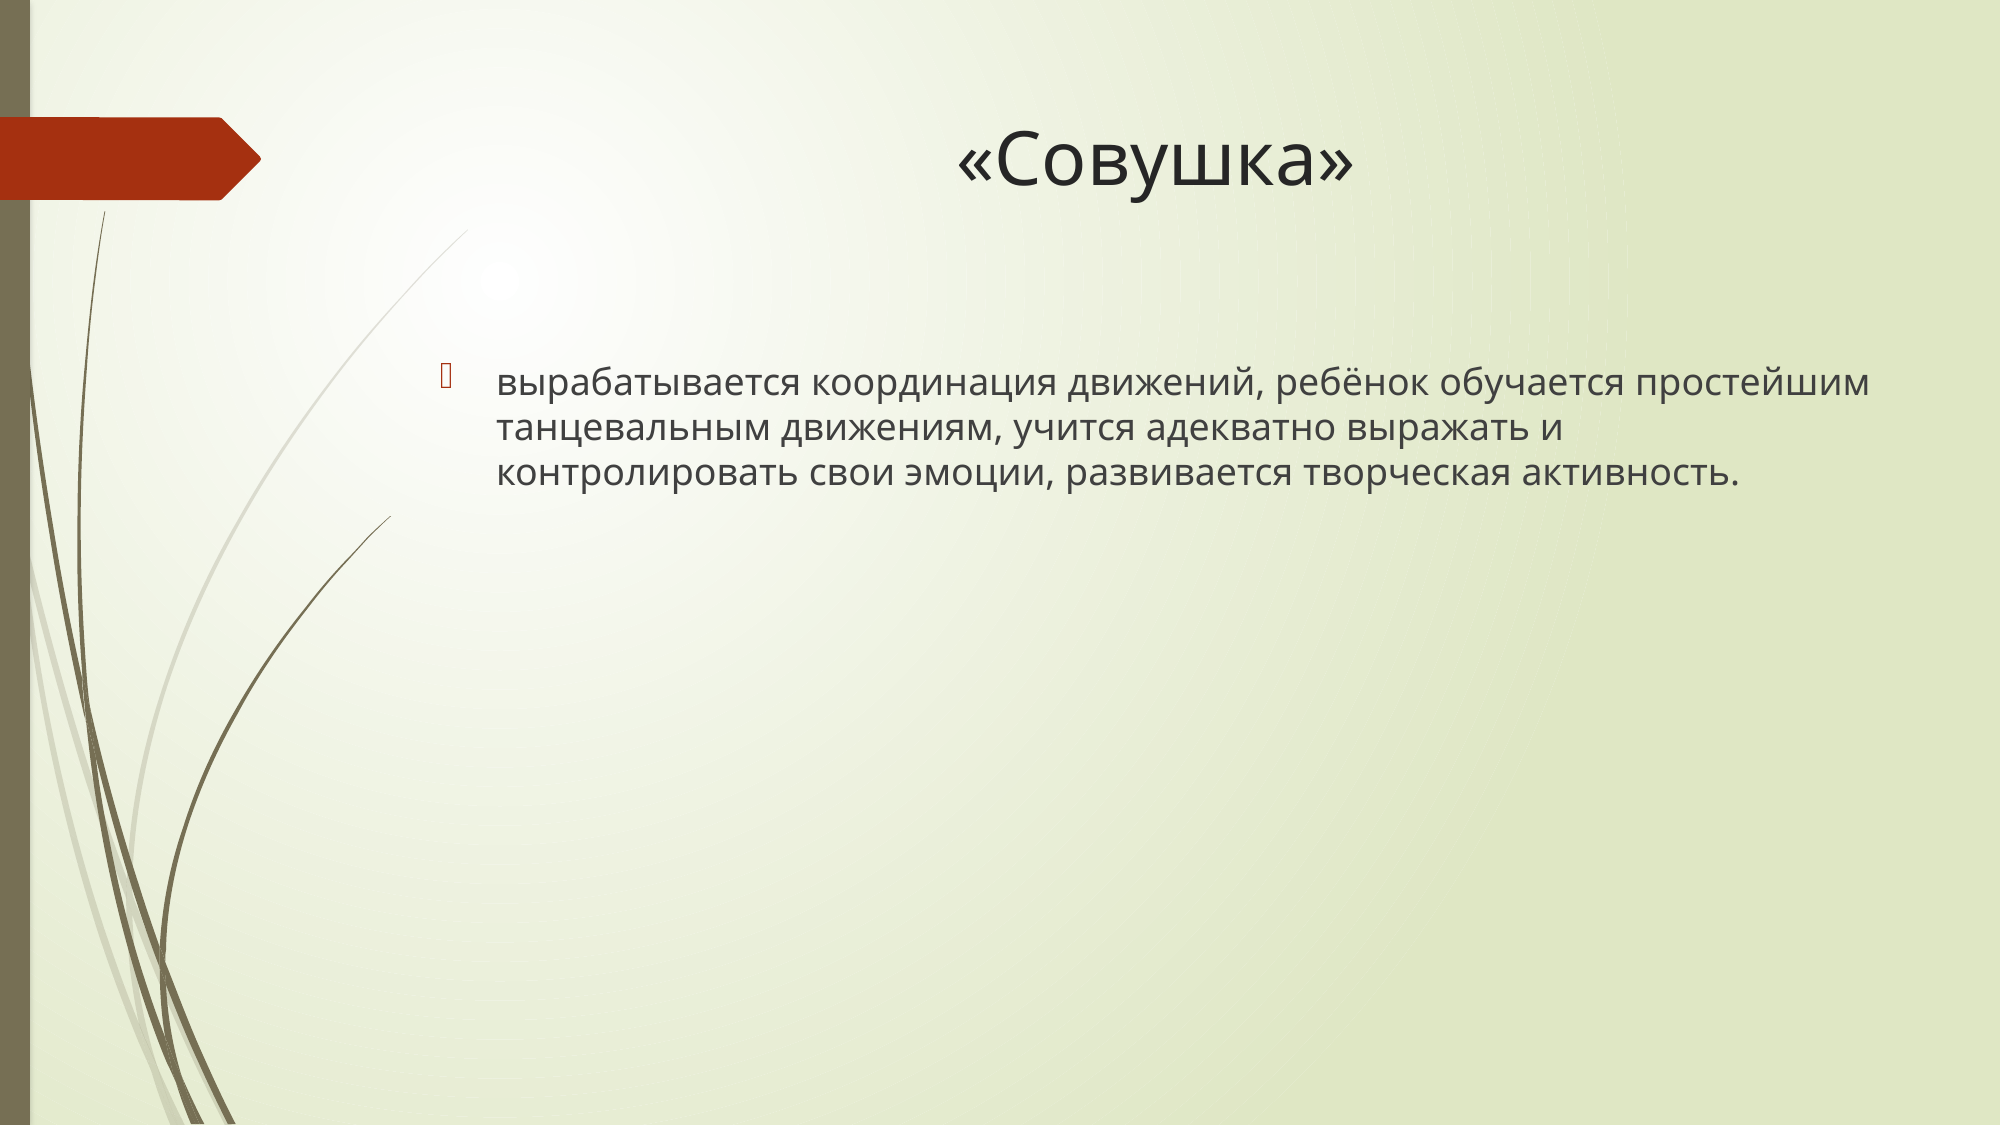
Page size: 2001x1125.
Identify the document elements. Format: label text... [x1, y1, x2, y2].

list вырабатывается координация движений, ребёнок обучается простейшим танцевальным движениям, учится адекватно выражать и контролировать свои эмоции, развивается творческая активность. [424, 350, 1888, 970]
title «Совушка» [425, 102, 1888, 313]
